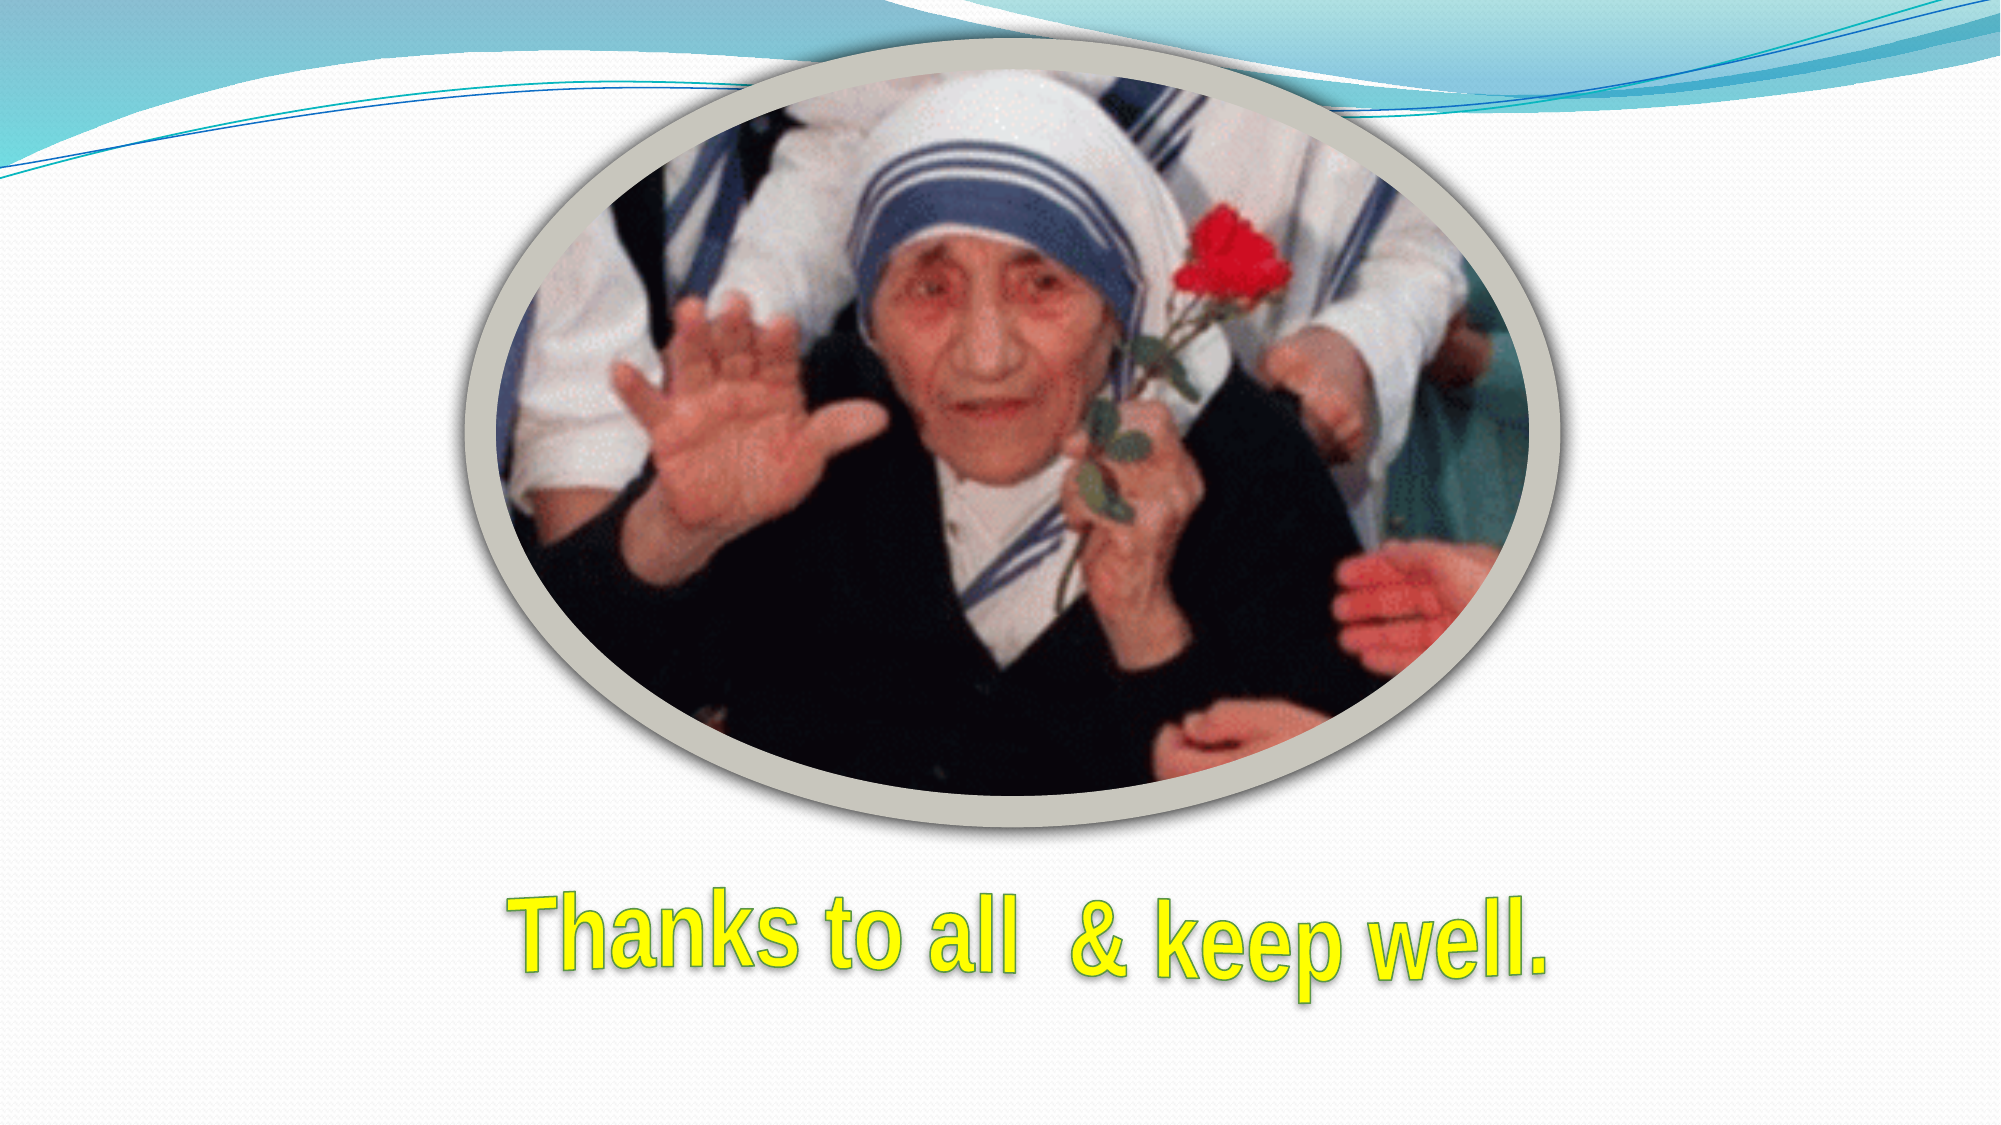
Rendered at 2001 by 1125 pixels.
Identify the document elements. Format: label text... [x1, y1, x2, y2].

text_box Thanks to all & keep well. [1435, 918, 1479, 980]
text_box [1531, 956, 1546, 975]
text_box Thanks to all & keep well. [1366, 921, 1435, 981]
picture [479, 53, 1546, 812]
text_box Thanks to all & keep well. [610, 907, 658, 970]
text_box Thanks to all & keep well. [756, 907, 799, 969]
text_box Thanks to all & keep well. [1297, 921, 1342, 1005]
text_box Thanks to all & keep well. [1485, 896, 1499, 978]
text_box Thanks to all & keep well. [1248, 921, 1291, 983]
text_box Thanks to all & keep well. [929, 912, 976, 974]
text_box Thanks to all & keep well. [855, 910, 902, 971]
text_box Thanks to all & keep well. [562, 890, 605, 972]
text_box Thanks to all & keep well. [712, 886, 756, 968]
text_box Thanks to all & keep well. [1157, 897, 1201, 980]
text_box Thanks to all & keep well. [1070, 899, 1128, 978]
text_box Thanks to all & keep well. [506, 895, 558, 974]
text_box Thanks to all & keep well. [824, 896, 853, 970]
text_box Thanks to all & keep well. [979, 892, 993, 974]
text_box Thanks to all & keep well. [660, 907, 704, 968]
text_box Thanks to all & keep well. [1201, 920, 1244, 981]
text_box Thanks to all & keep well. [1508, 895, 1522, 976]
text_box Thanks to all & keep well. [1002, 893, 1017, 974]
